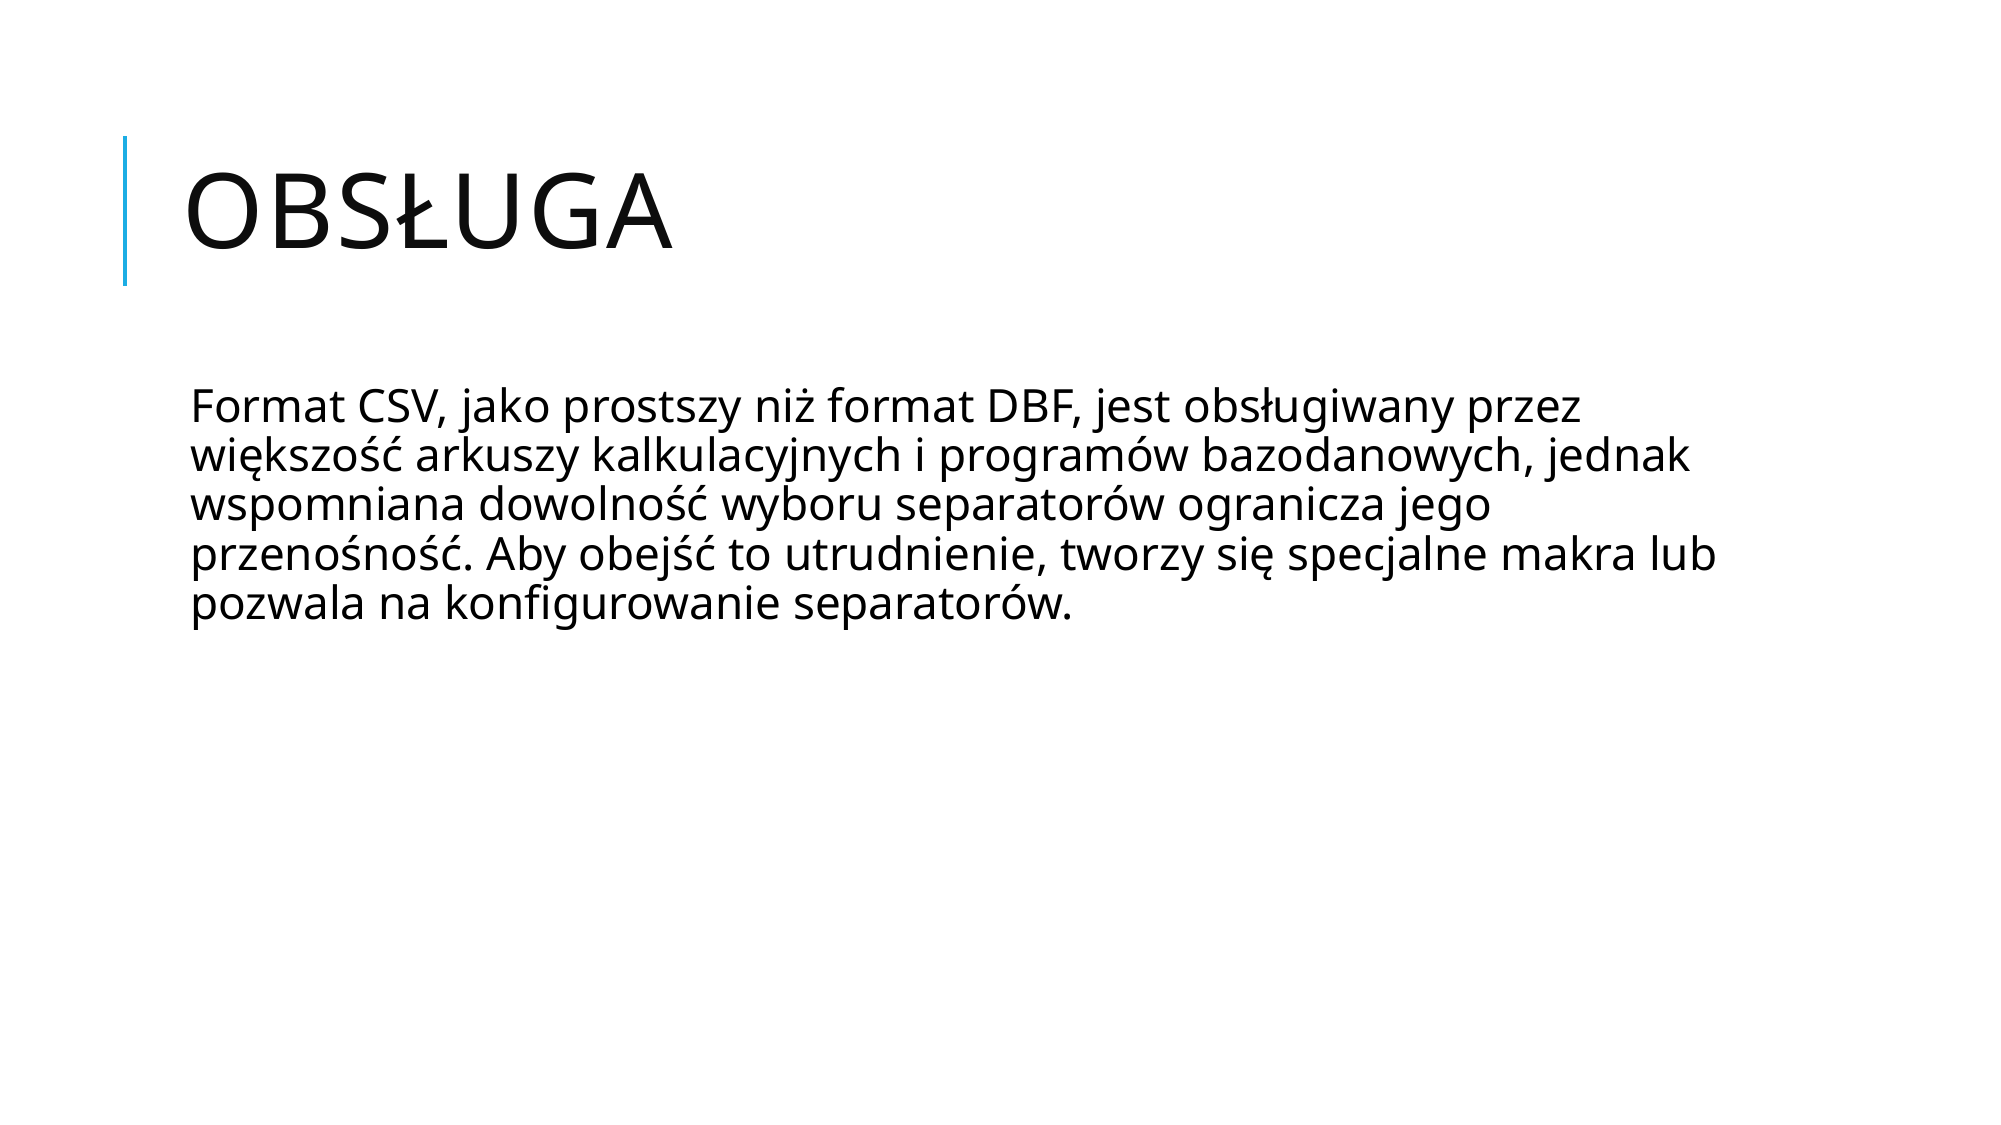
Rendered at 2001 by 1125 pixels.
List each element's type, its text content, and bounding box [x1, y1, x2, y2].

title Obsługa [168, 96, 1763, 342]
list Format CSV, jako prostszy niż format DBF, jest obsługiwany przez większość arkuszy kalkulacyjnych i programów bazodanowych, jednak wspomniana dowolność wyboru separatorów ogranicza jego przenośność. Aby obejść to utrudnienie, tworzy się specjalne makra lub pozwala na konfigurowanie separatorów. [168, 375, 1763, 1035]
